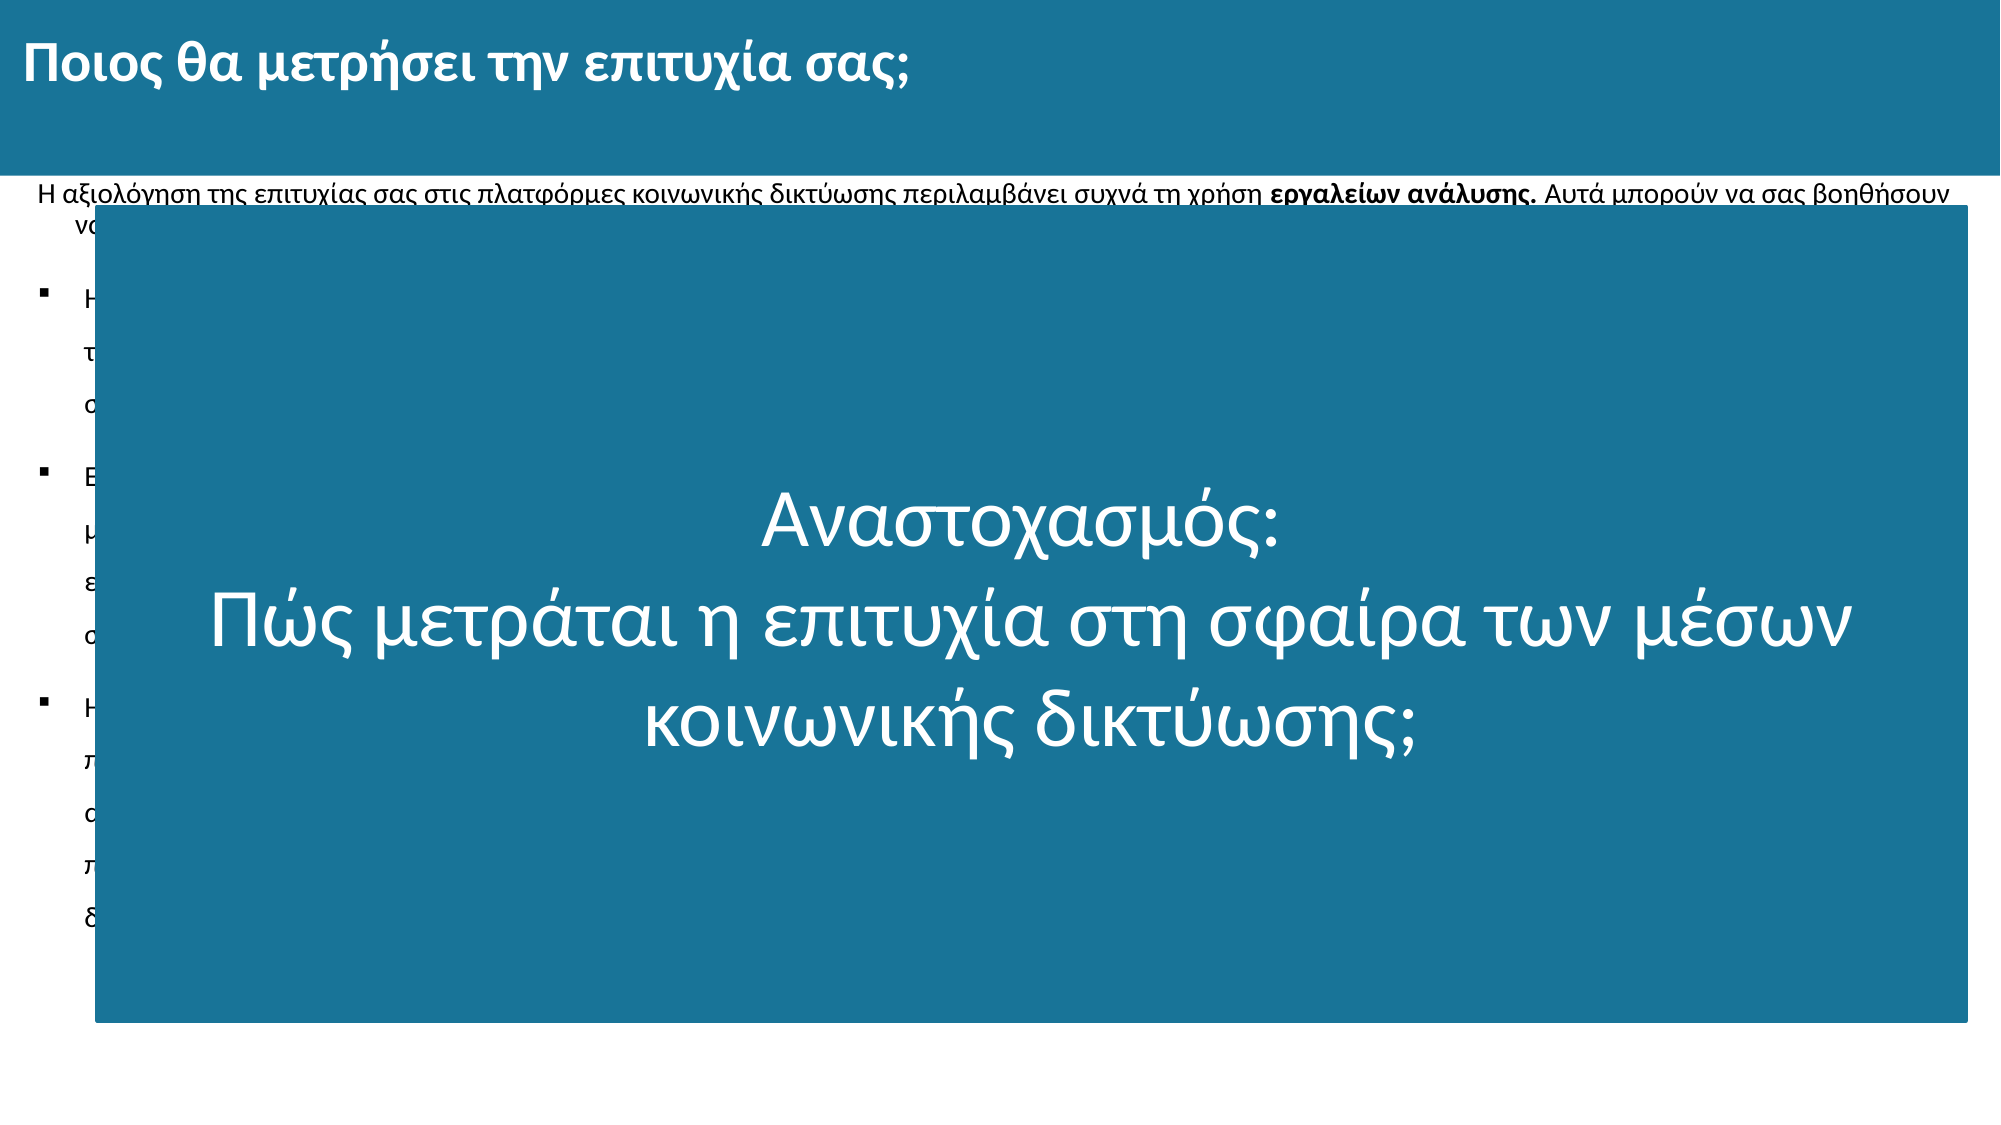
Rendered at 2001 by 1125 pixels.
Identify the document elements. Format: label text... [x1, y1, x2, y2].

list Η αξιολόγηση της επιτυχίας σας στις πλατφόρμες κοινωνικής δικτύωσης περιλαμβάνει συχνά τη χρήση εργαλείων ανάλυσης. Αυτά μπορούν να σας βοηθήσουν να καθοδηγήσετε τι δημοσιεύετε, πώς εμπλέκεστε με το κοινό και πώς βελτιστοποιείτε το περιεχόμενό σας. Ακολουθούν περισσότερα σχετικά με αυτό: Η αξιοποίηση των αναλυτικών στοιχείων των μέσων κοινωνικής δικτύωσης μπορεί να αποτελέσει ένα ισχυρό εργαλείο για την κατανόηση και τη βελτίωση των στρατηγικών σας για τις αναρτήσεις. Παράλληλα, οι μέθοδοι εξατομίκευσης μπορούν να χρησιμοποιηθούν για να προσαρμόσετε το περιεχόμενό σας σε συγκεκριμένα τμήματα του κοινού, ενισχύοντας τον αντίκτυπο και την απήχηση των μηνυμάτων σας. Εξετάζοντας προσεκτικά τα στατιστικά στοιχεία από τους λογαριασμούς σας στα μέσα κοινωνικής δικτύωσης, μπορείτε να αντλήσετε πληροφορίες σχετικά με το ποιοι τύποι περιεχομένου παράγουν τις καλύτερες επιδόσεις και προσελκύουν τη συμμετοχή. Τα δεδομένα αυτά μπορούν επίσης να βοηθήσουν στον εντοπισμό συγκεκριμένων τμημάτων κοινού που είναι πιο πιθανό να αλληλεπιδράσουν με το περιεχόμενό σας. Επιπλέον, εξατομικεύοντας το περιεχόμενό σας, μπορείτε να δημιουργήσετε ισχυρότερες σχέσεις με τους οπαδούς σας, προωθώντας μεγαλύτερη δέσμευση και αποδίδοντας ανώτερα αποτελέσματα. Η ολοκληρωμένη κατανόηση των οπαδών σας, συμπεριλαμβανομένων των δημογραφικών στοιχείων και των ενδιαφερόντων τους, σας επιτρέπει να προσαρμόζετε περιεχόμενο που έχει βαθιά απήχηση σε αυτούς. Η παρακολούθηση των αναρτήσεων που προσελκύουν τις περισσότερες προβολές και αλληλεπιδράσεις μπορεί να καθοδηγήσει τη στρατηγική περιεχομένου σας. Αυτή η προσέγγιση με βάση τα δεδομένα μπορεί να οδηγήσει στη δημιουργία περιεχομένου με το οποίο το κοινό σας είναι πιο πρόθυμο να ασχοληθεί, ενισχύοντας την αποτελεσματικότητα των προσπαθειών σας στα μέσα κοινωνικής δικτύωσης. [0, 178, 1951, 1087]
text_box Αναστοχασμός: Πώς μετράται η επιτυχία στη σφαίρα των μέσων κοινωνικής δικτύωσης; [95, 205, 1968, 1023]
title Ποιος θα μετρήσει την επιτυχία σας; [23, 2, 1893, 114]
